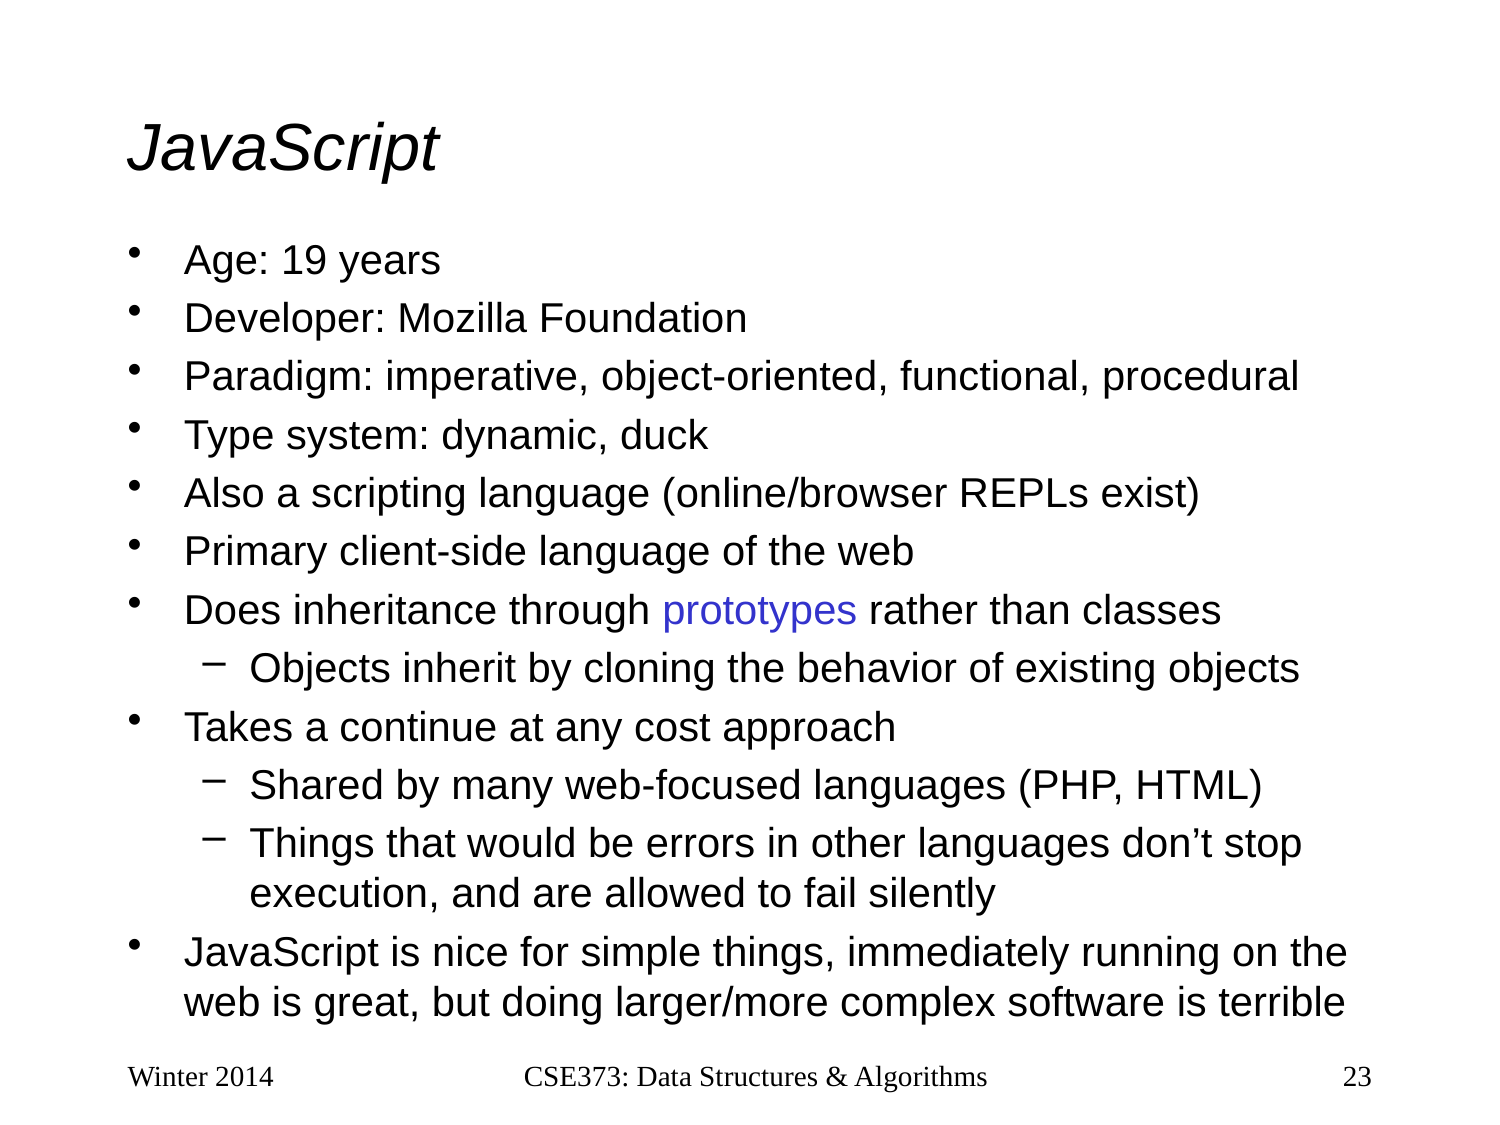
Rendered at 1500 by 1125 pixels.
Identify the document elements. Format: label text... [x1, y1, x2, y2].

footer CSE373: Data Structures & Algorithms [474, 1049, 1038, 1125]
slide_number Winter 2014 [112, 1049, 426, 1125]
list Age: 19 years Developer: Mozilla Foundation Paradigm: imperative, object-oriented, functional, procedural Type system: dynamic, duck Also a scripting language (online/browser REPLs exist) Primary client-side language of the web Does inheritance through prototypes rather than classes Objects inherit by cloning the behavior of existing objects Takes a continue at any cost approach Shared by many web-focused languages (PHP, HTML) Things that would be errors in other languages don’t stop execution, and are allowed to fail silently JavaScript is nice for simple things, immediately running on the web is great, but doing larger/more complex software is terrible [112, 224, 1388, 963]
title JavaScript [112, 49, 1388, 224]
slide_number 23 [1074, 1049, 1388, 1125]
